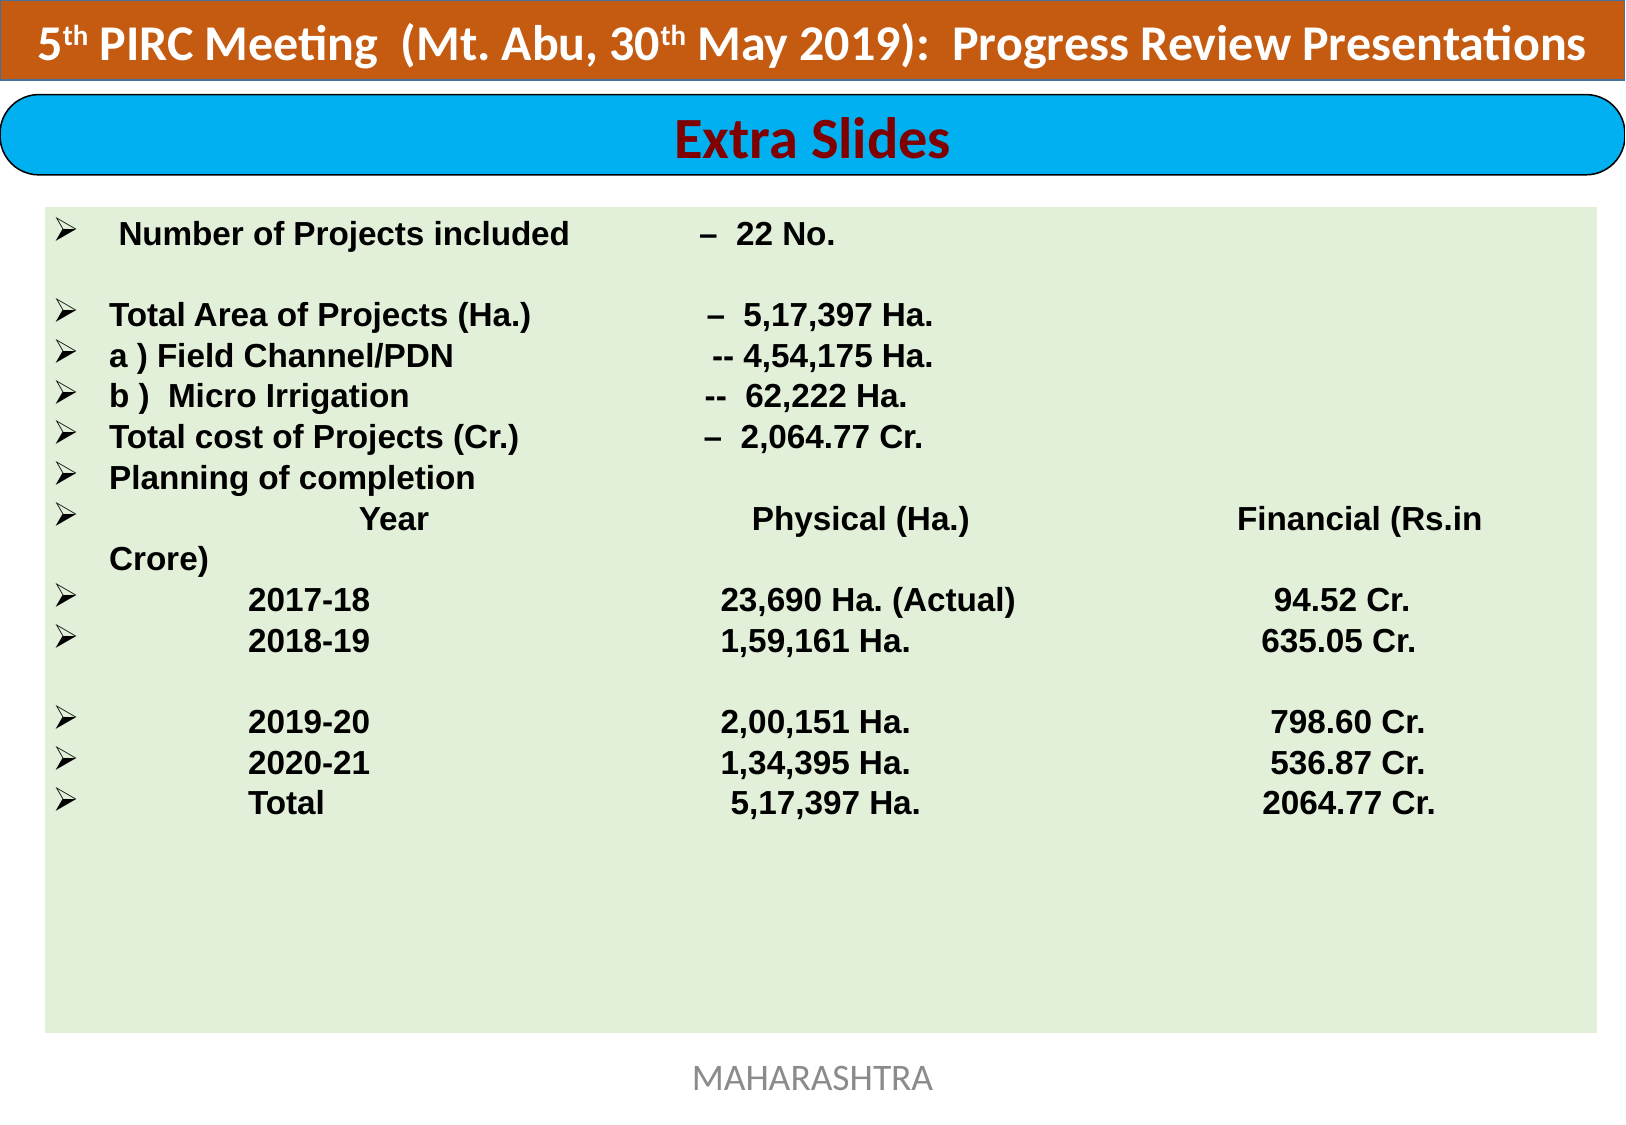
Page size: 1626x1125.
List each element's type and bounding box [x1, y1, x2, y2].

table_header [45, 207, 1597, 1033]
footer [538, 1045, 1087, 1106]
text_box [0, 0, 1625, 81]
text_box [0, 94, 1625, 175]
